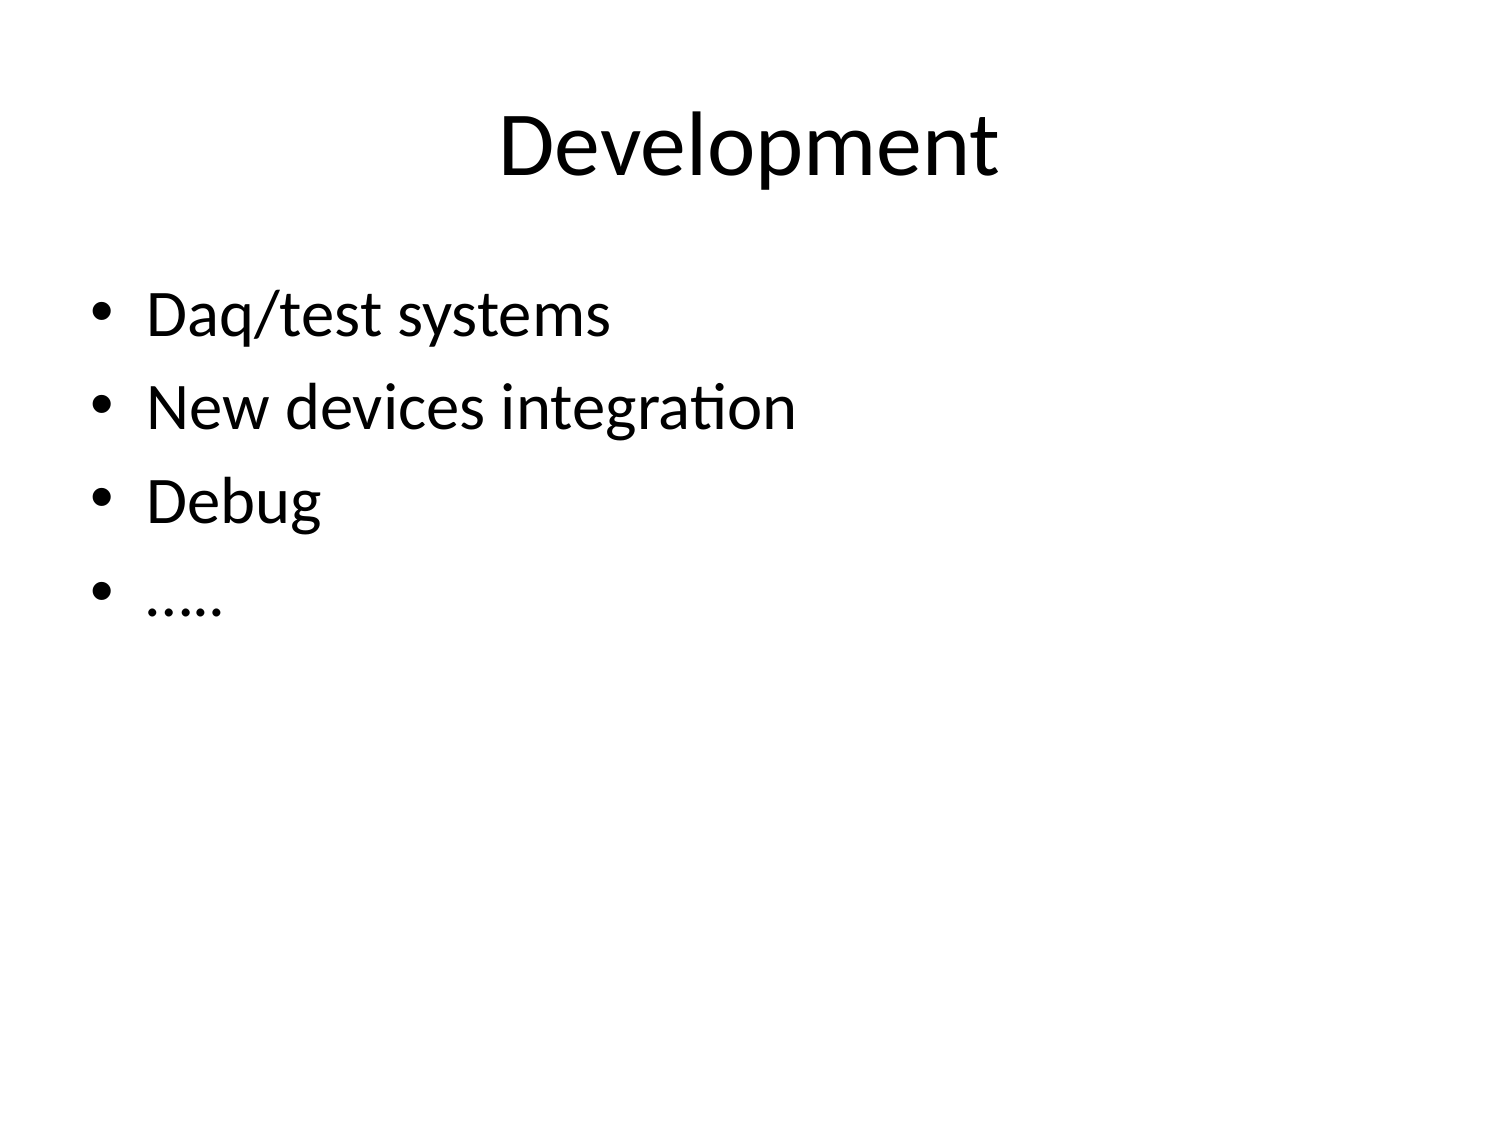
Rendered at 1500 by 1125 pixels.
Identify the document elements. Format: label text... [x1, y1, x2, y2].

list Daq/test systems New devices integration Debug ….. [75, 262, 1425, 1005]
title Development [75, 45, 1425, 233]
